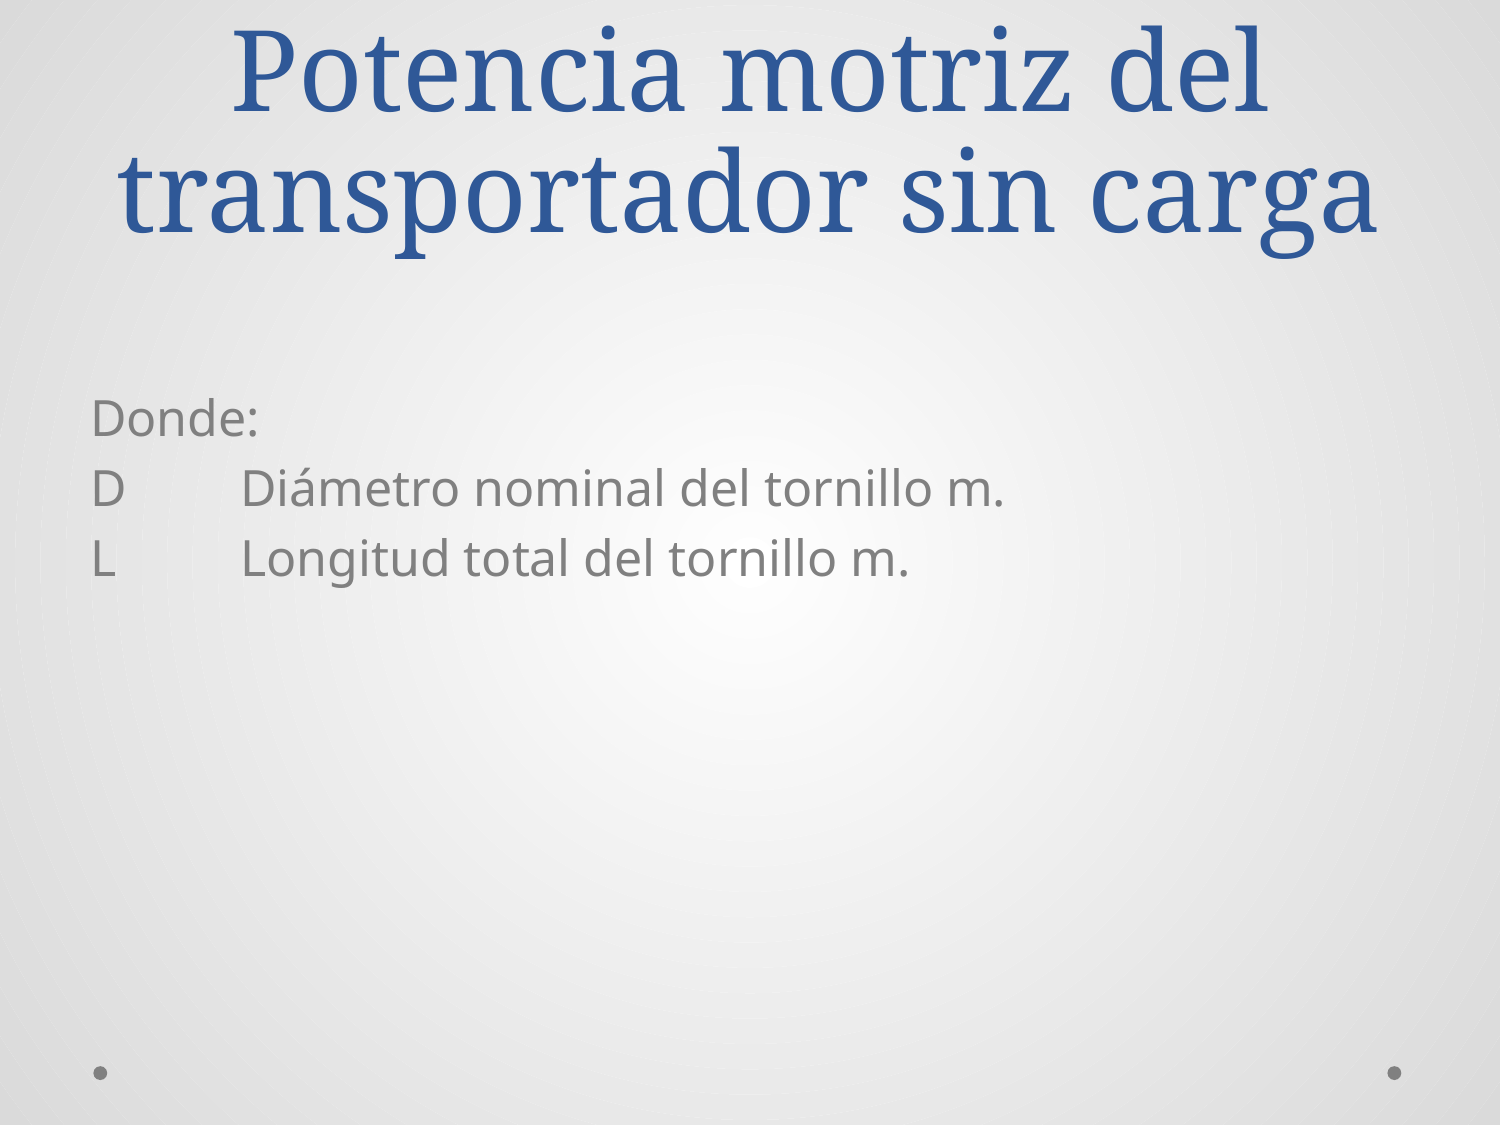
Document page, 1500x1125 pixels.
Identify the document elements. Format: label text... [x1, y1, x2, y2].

title Potencia motriz del transportador sin carga [75, 0, 1425, 263]
